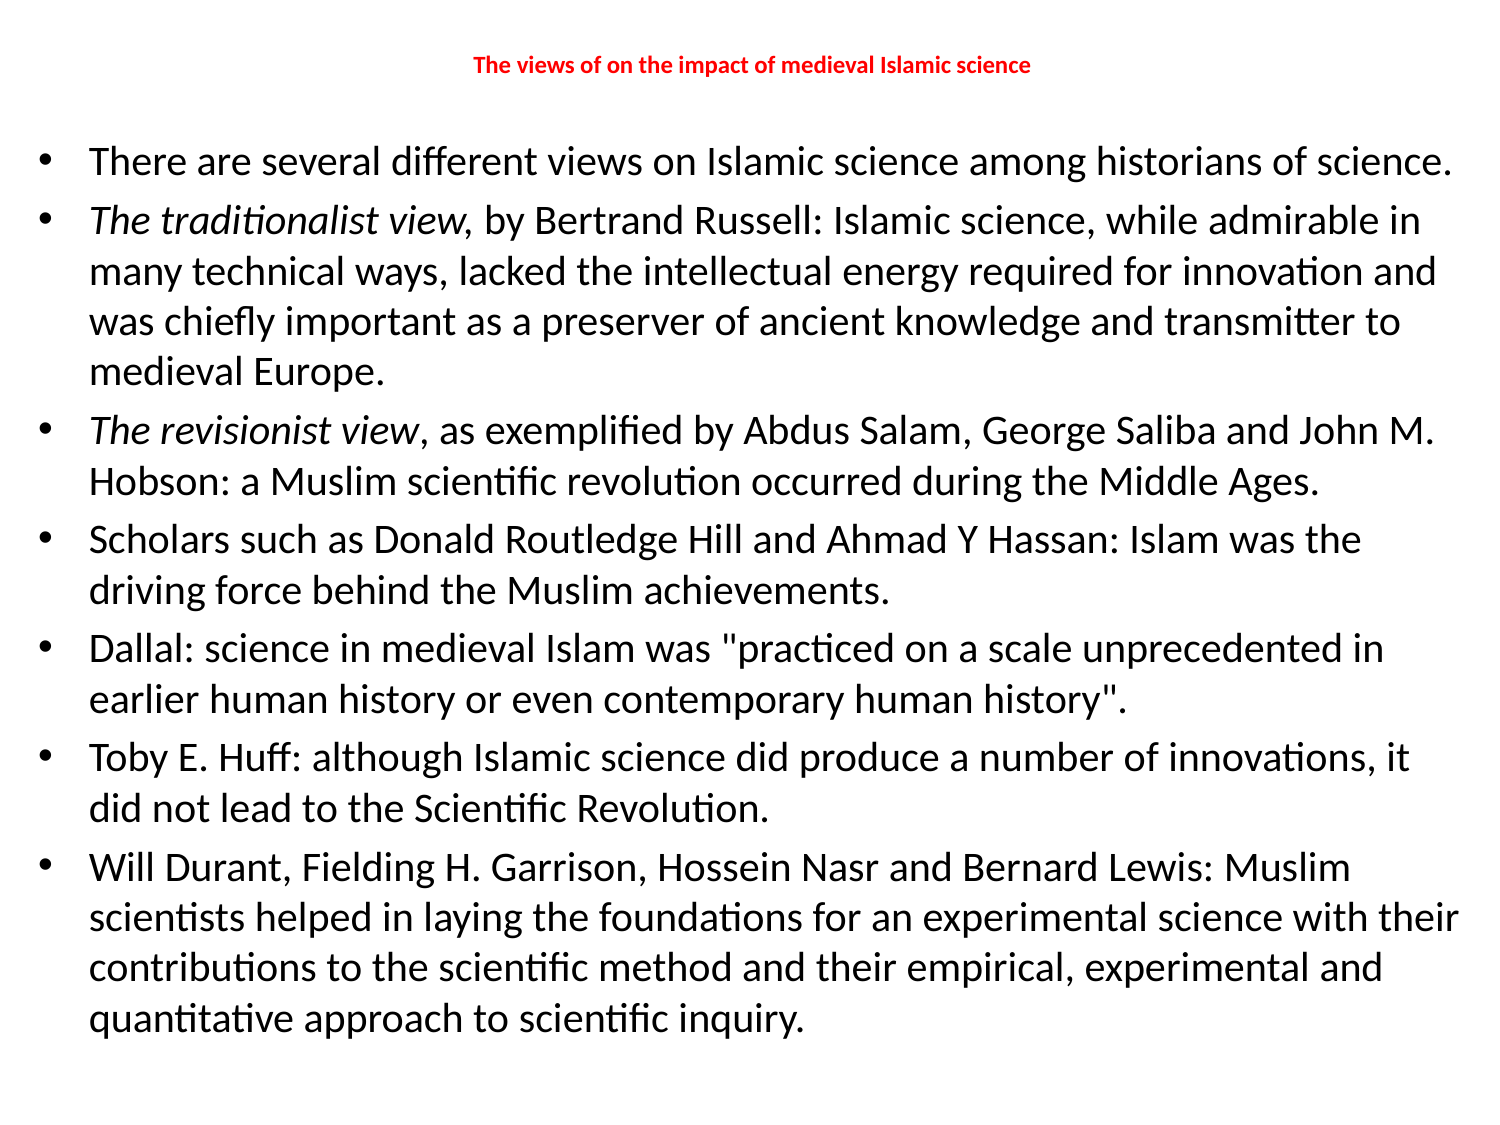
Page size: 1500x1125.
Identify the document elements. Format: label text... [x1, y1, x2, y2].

list There are several different views on Islamic science among historians of science. The traditionalist view, by Bertrand Russell: Islamic science, while admirable in many technical ways, lacked the intellectual energy required for innovation and was chiefly important as a preserver of ancient knowledge and transmitter to medieval Europe. The revisionist view, as exemplified by Abdus Salam, George Saliba and John M. Hobson: a Muslim scientific revolution occurred during the Middle Ages. Scholars such as Donald Routledge Hill and Ahmad Y Hassan: Islam was the driving force behind the Muslim achievements. Dallal: science in medieval Islam was "practiced on a scale unprecedented in earlier human history or even contemporary human history". Toby E. Huff: although Islamic science did produce a number of innovations, it did not lead to the Scientific Revolution. Will Durant, Fielding H. Garrison, Hossein Nasr and Bernard Lewis: Muslim scientists helped in laying the foundations for an experimental science with their contributions to the scientific method and their empirical, experimental and quantitative approach to scientific inquiry. [23, 126, 1482, 1097]
title The views of on the impact of medieval Islamic science [23, 0, 1482, 126]
